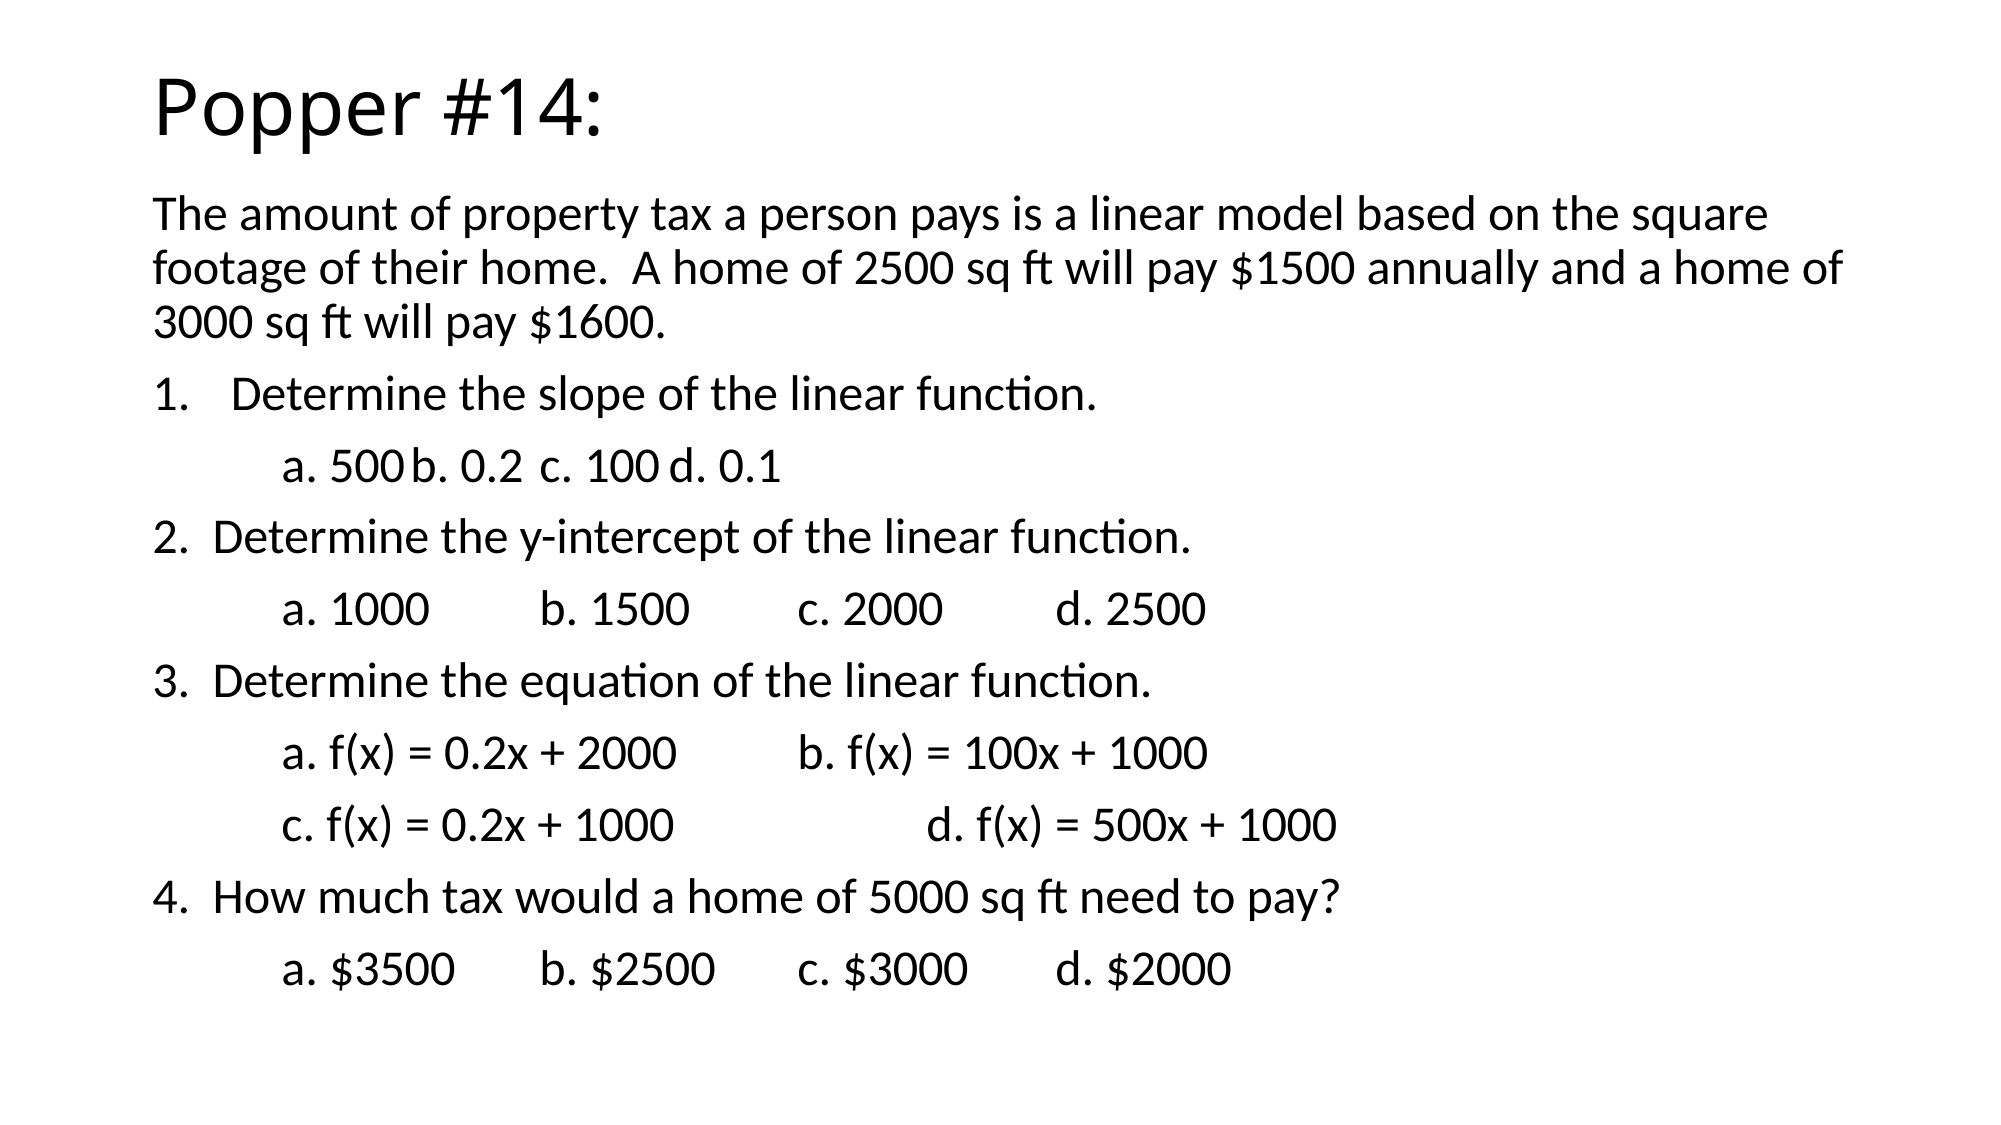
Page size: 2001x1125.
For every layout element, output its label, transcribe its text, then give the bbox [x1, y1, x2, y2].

title Popper #14: [137, 59, 1863, 161]
list The amount of property tax a person pays is a linear model based on the square footage of their home. A home of 2500 sq ft will pay $1500 annually and a home of 3000 sq ft will pay $1600. Determine the slope of the linear function. a. 500 b. 0.2 c. 100 d. 0.1 2. Determine the y-intercept of the linear function. a. 1000 b. 1500 c. 2000 d. 2500 3. Determine the equation of the linear function. a. f(x) = 0.2x + 2000 b. f(x) = 100x + 1000 c. f(x) = 0.2x + 1000 d. f(x) = 500x + 1000 4. How much tax would a home of 5000 sq ft need to pay? a. $3500 b. $2500 c. $3000 d. $2000 [137, 179, 1863, 1014]
